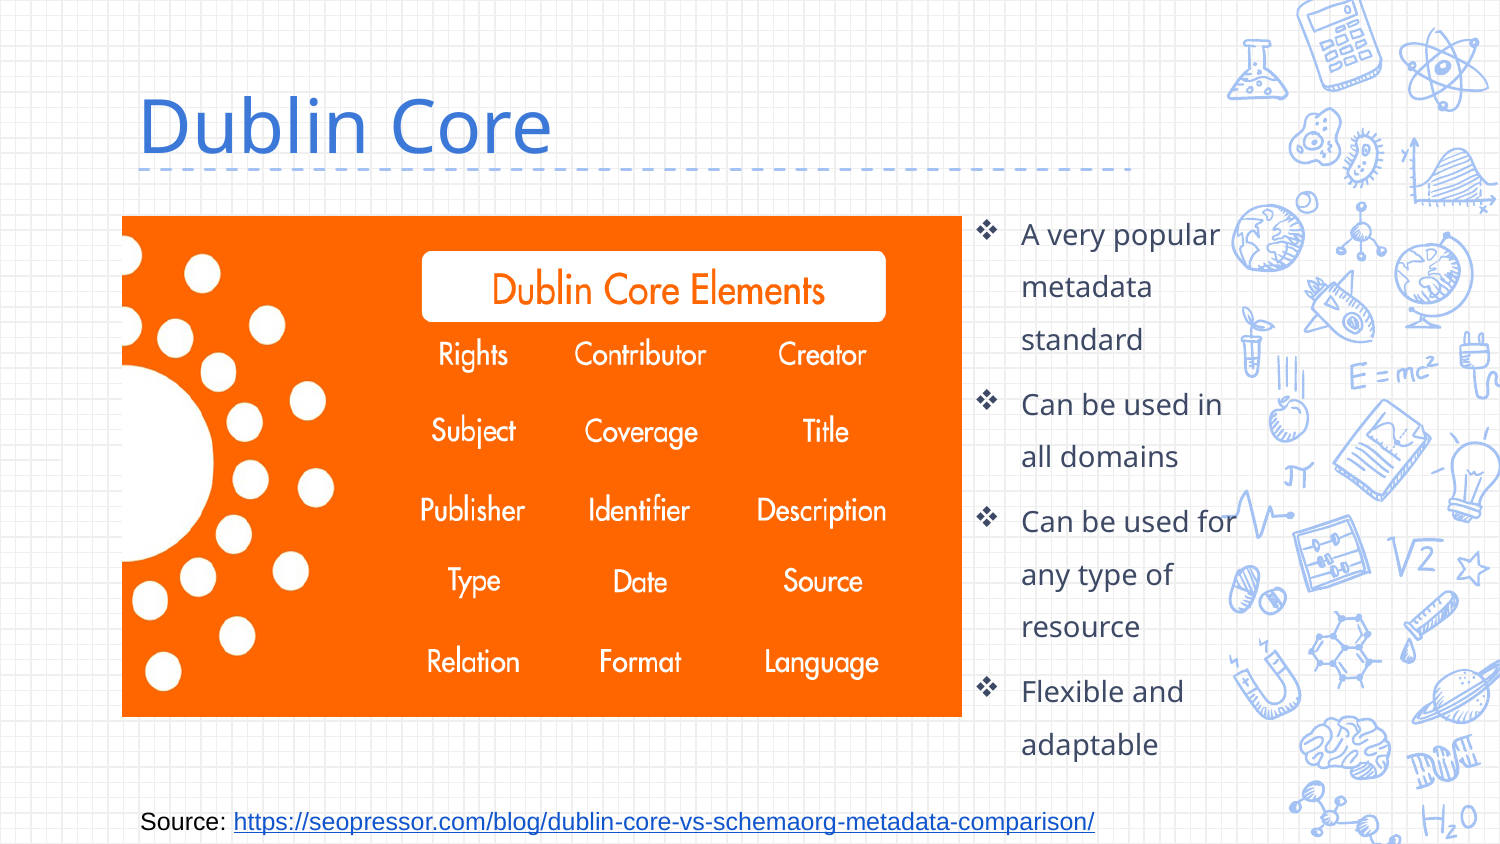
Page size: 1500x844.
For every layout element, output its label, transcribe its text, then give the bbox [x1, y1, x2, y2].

picture [122, 215, 962, 717]
title Dublin Core [122, 43, 1130, 184]
text_box A very popular metadata standard Can be used in all domains Can be used for any type of resource Flexible and adaptable [959, 183, 1268, 534]
text_box Source: https://seopressor.com/blog/dublin-core-vs-schemaorg-metadata-comparison/ [125, 798, 1110, 843]
